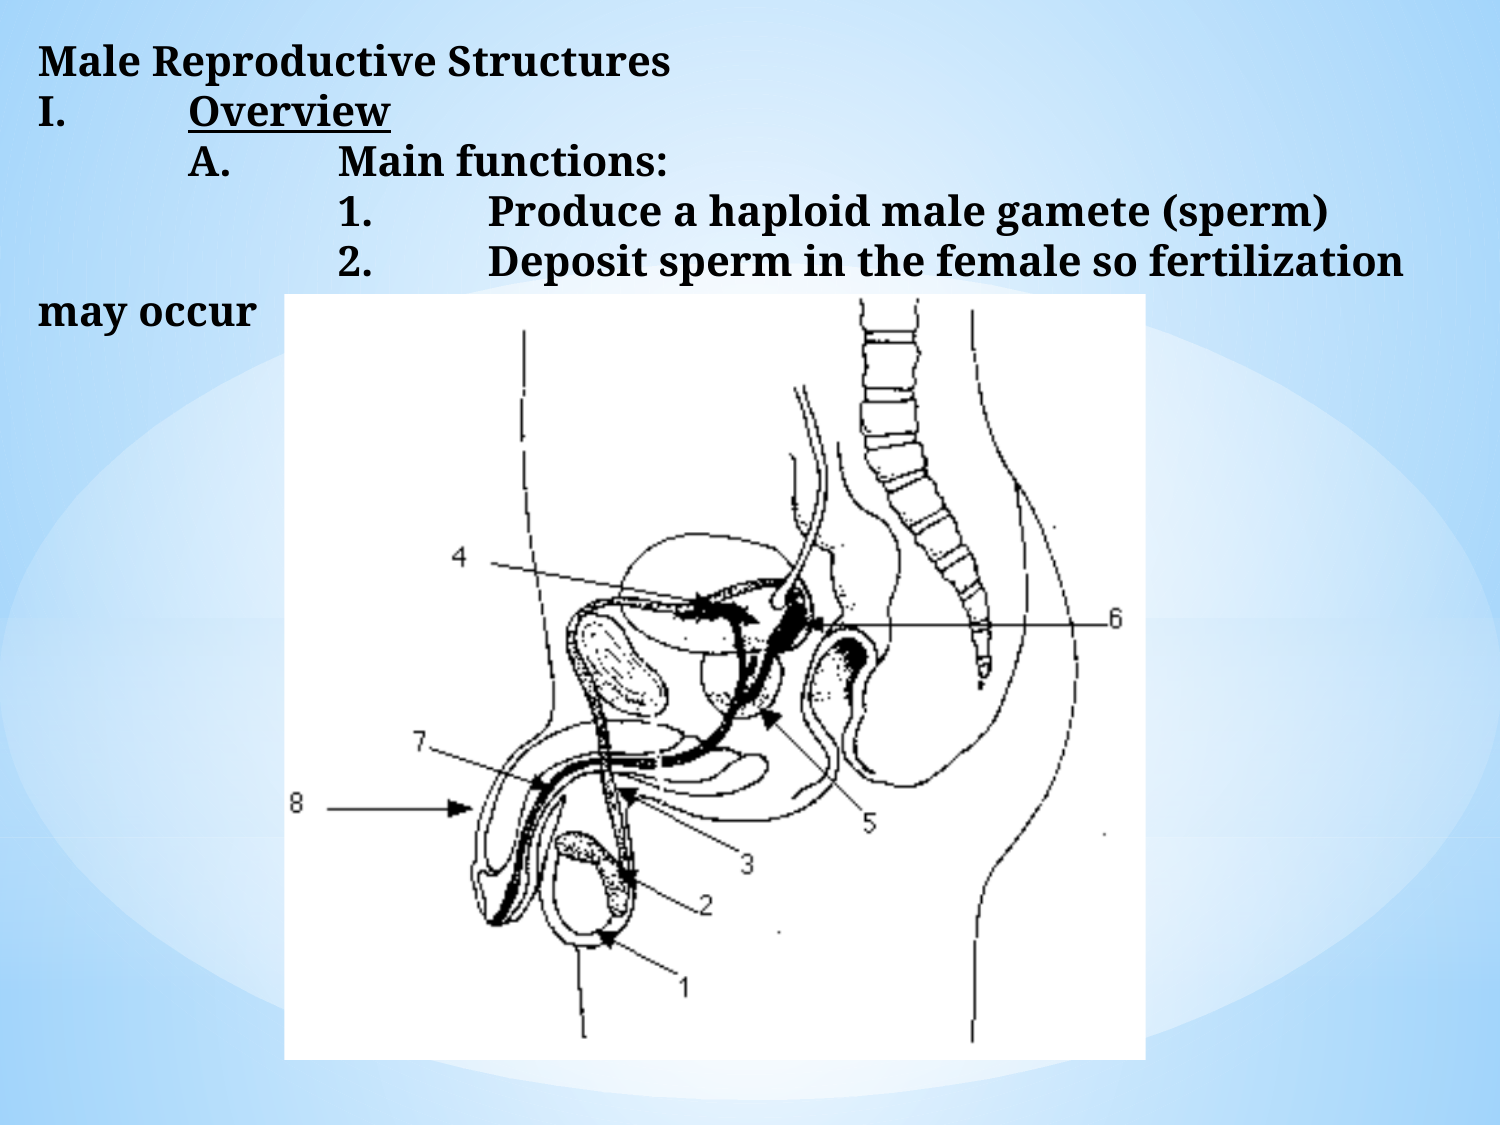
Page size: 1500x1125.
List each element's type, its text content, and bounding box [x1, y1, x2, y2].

picture [284, 294, 1146, 1060]
text_box Male Reproductive Structures I. Overview A. Main functions: 1. Produce a haploid male gamete (sperm) 2. Deposit sperm in the female so fertilization may occur [23, 27, 1470, 343]
